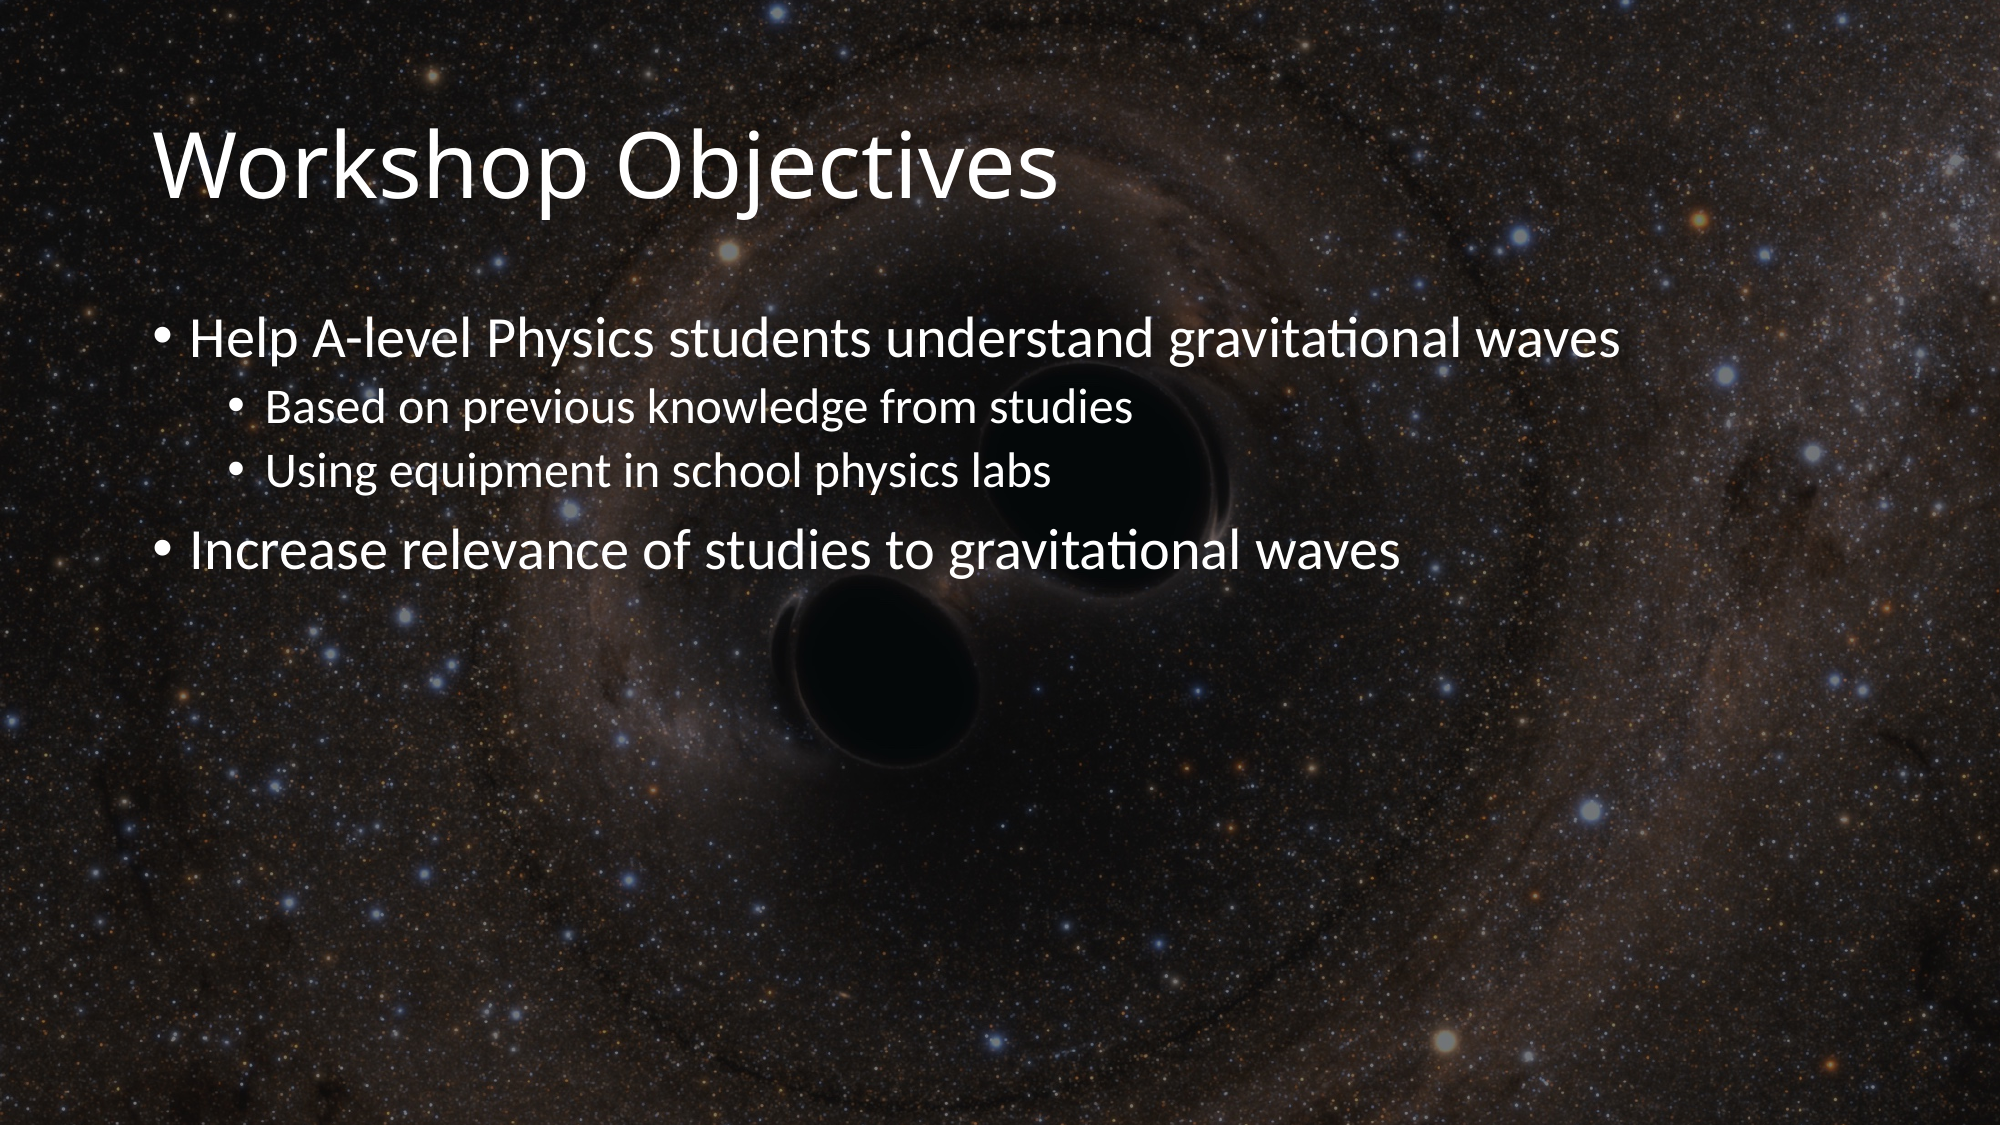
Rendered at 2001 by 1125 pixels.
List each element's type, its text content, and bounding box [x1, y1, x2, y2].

title Workshop Objectives [137, 59, 1863, 278]
picture [0, 0, 2000, 1125]
list Help A-level Physics students understand gravitational waves Based on previous knowledge from studies Using equipment in school physics labs Increase relevance of studies to gravitational waves [137, 299, 1863, 1014]
